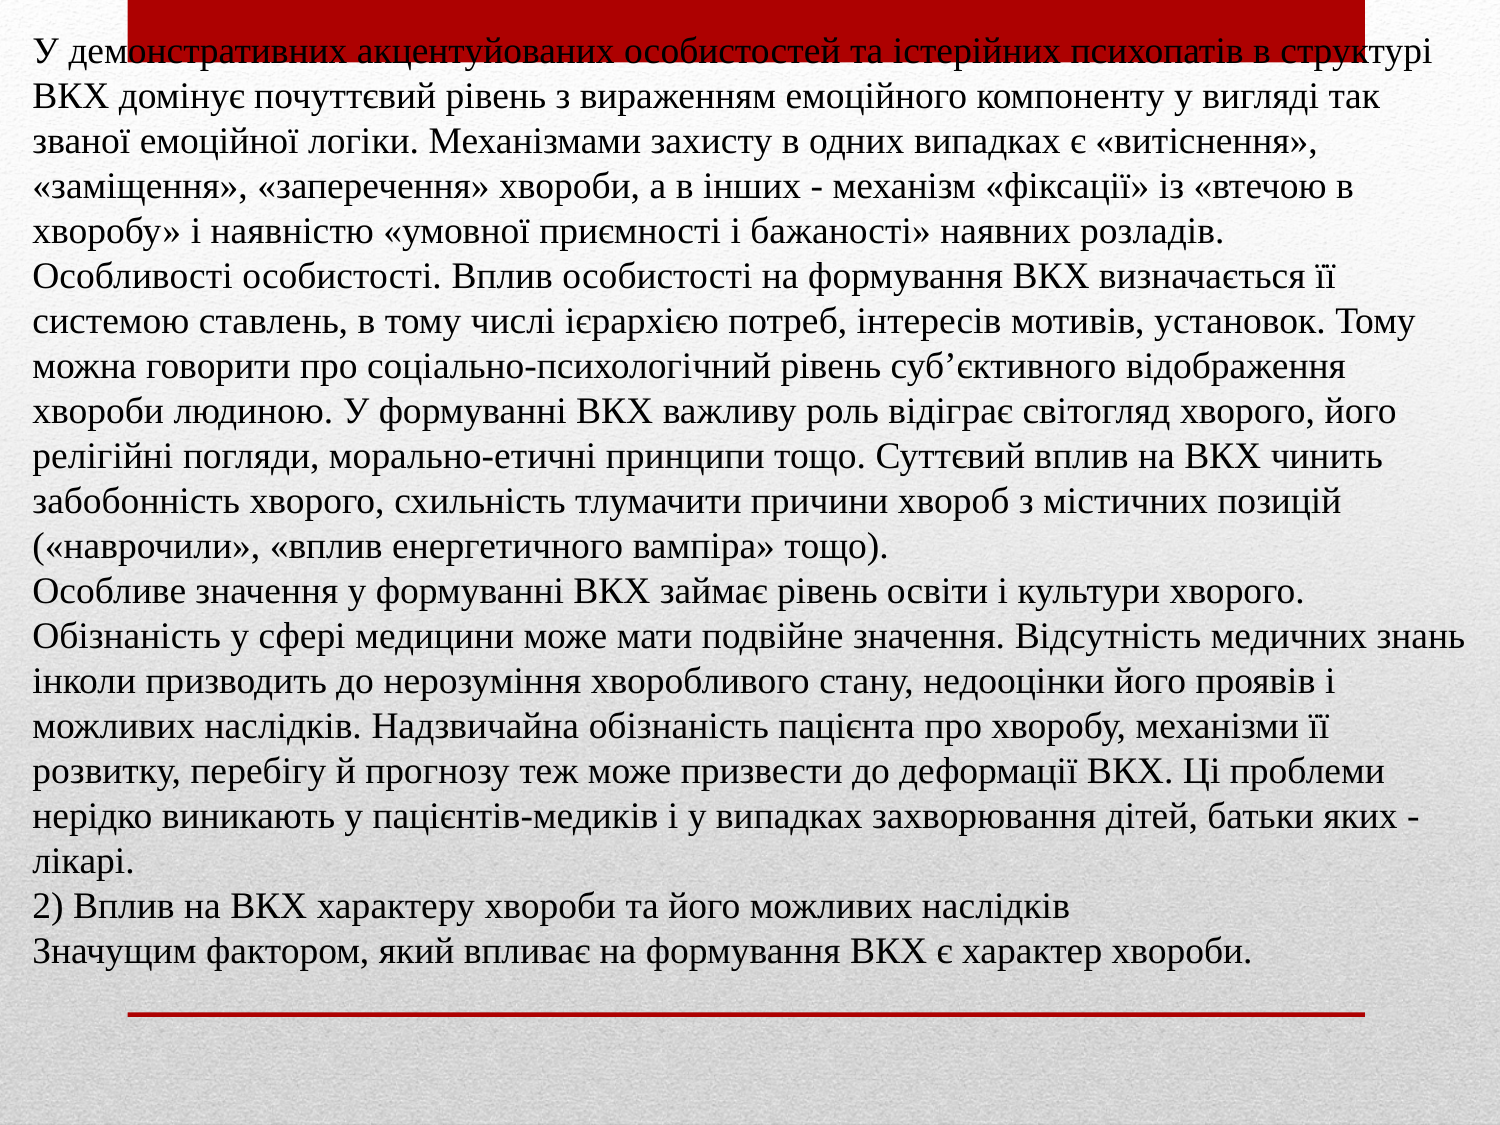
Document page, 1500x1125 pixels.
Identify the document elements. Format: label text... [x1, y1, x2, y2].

text_box У демонстративних акцентуйованих особистостей та істерійних психопатів в структурі ВКХ домінує почуттєвий рівень з вираженням емоційного компоненту у вигляді так званої емоційної логіки. Механізмами захисту в одних випадках є «витіснення», «заміщення», «заперечення» хвороби, а в інших - механізм «фіксації» із «втечою в хворобу» і наявністю «умовної приємності і бажаності» наявних розладів. Особливості особистості. Вплив особистості на формування ВКХ визначається її системою ставлень, в тому числі ієрархією потреб, інтересів мотивів, установок. Тому можна говорити про соціально-психологічний рівень суб’єктивного відображення хвороби людиною. У формуванні ВКХ важливу роль відіграє світогляд хворого, його релігійні погляди, морально-етичні принципи тощо. Суттєвий вплив на ВКХ чинить забобонність хворого, схильність тлумачити причини хвороб з містичних позицій («наврочили», «вплив енергетичного вампіра» тощо). Особливе значення у формуванні ВКХ займає рівень освіти і культури хворого. Обізнаність у сфері медицини може мати подвійне значення. Відсутність медичних знань інколи призводить до нерозуміння хворобливого стану, недооцінки його проявів і можливих наслідків. Надзвичайна обізнаність пацієнта про хворобу, механізми її розвитку, перебігу й прогнозу теж може призвести до деформації ВКХ. Ці проблеми нерідко виникають у пацієнтів-медиків і у випадках захворювання дітей, батьки яких - лікарі. 2) Вплив на ВКХ характеру хвороби та його можливих наслідків Значущим фактором, який впливає на формування ВКХ є характер хвороби. [17, 19, 1500, 979]
